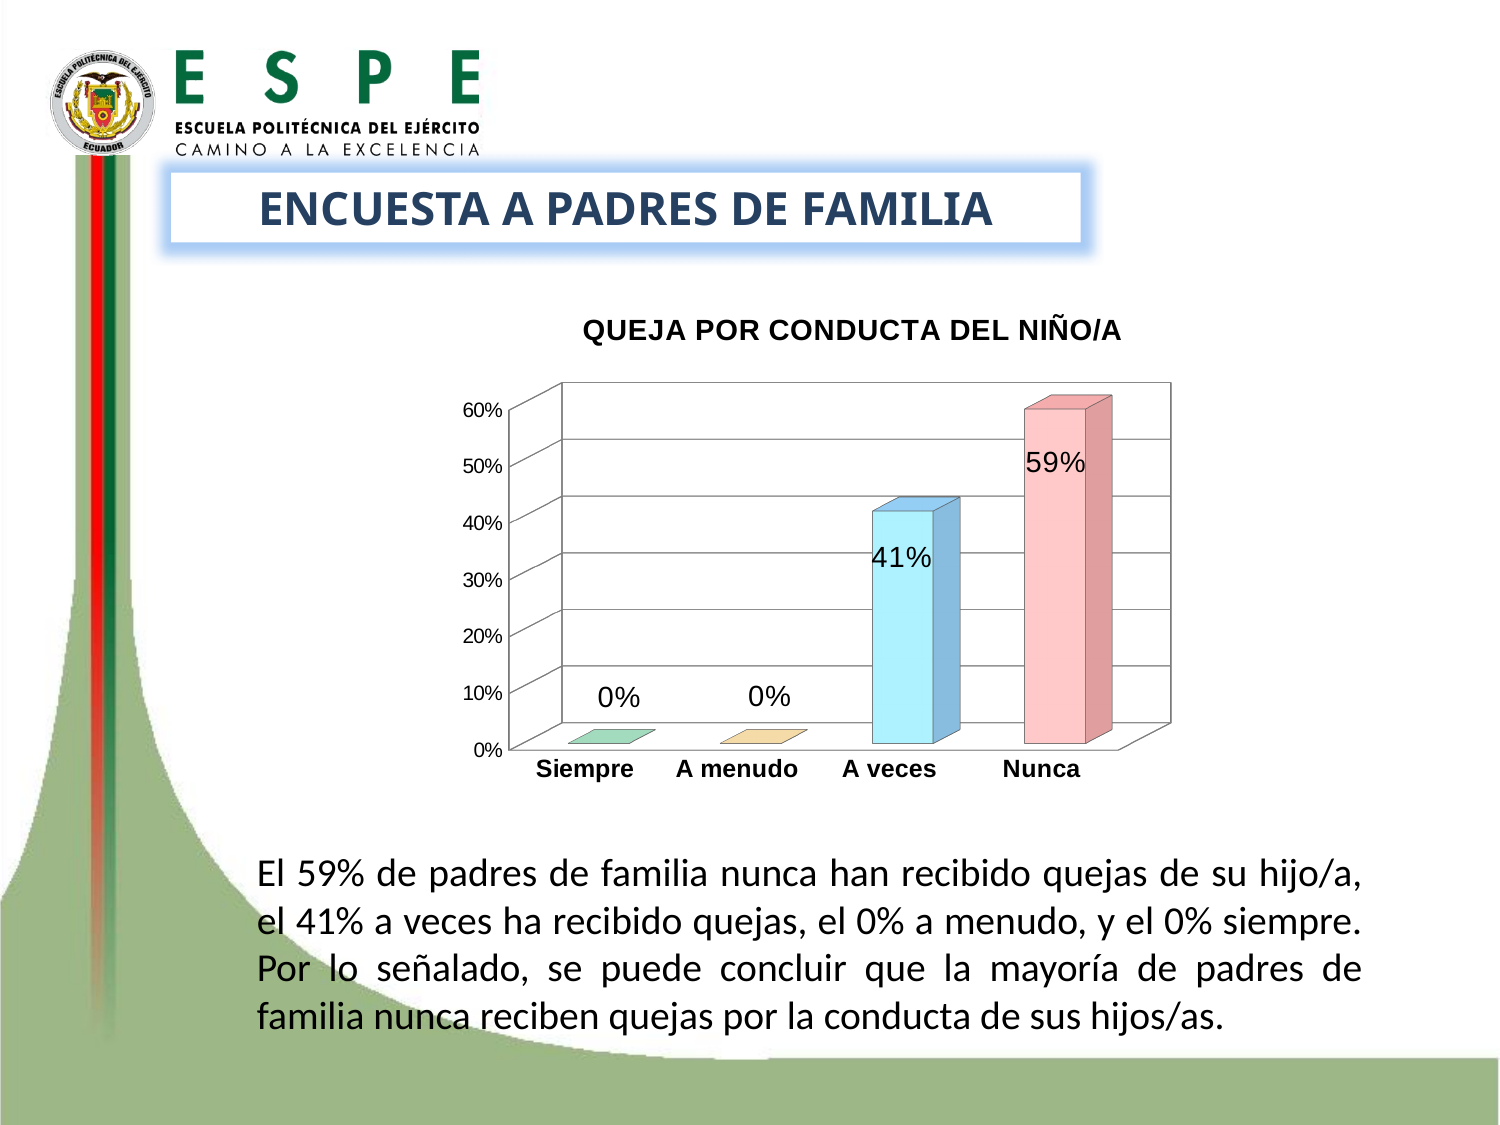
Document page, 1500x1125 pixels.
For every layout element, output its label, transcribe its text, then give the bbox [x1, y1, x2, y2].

text_box ENCUESTA A PADRES DE FAMILIA [169, 171, 1083, 244]
text_box El 59% de padres de familia nunca han recibido quejas de su hijo/a, el 41% a veces ha recibido quejas, el 0% a menudo, y el 0% siempre. Por lo señalado, se puede concluir que la mayoría de padres de familia nunca reciben quejas por la conducta de sus hijos/as. [242, 839, 1379, 1045]
chart [407, 290, 1206, 799]
picture [0, 0, 1500, 1125]
